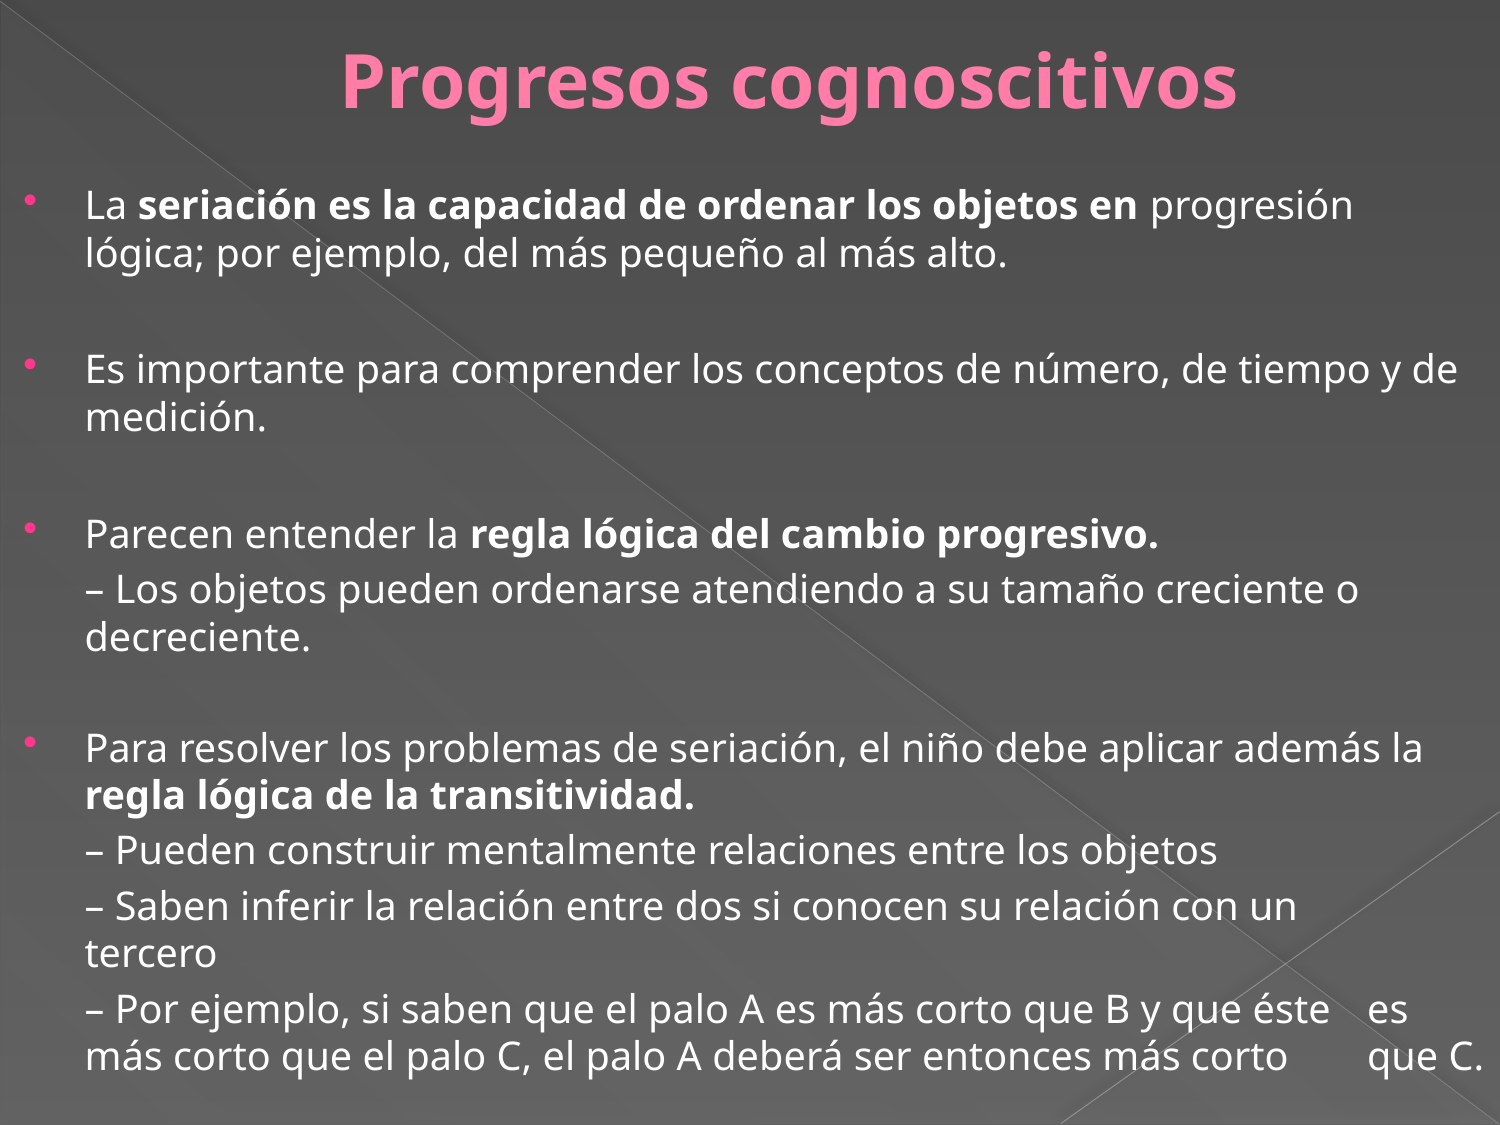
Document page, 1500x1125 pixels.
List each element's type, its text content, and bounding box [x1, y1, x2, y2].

list La seriación es la capacidad de ordenar los objetos en progresión lógica; por ejemplo, del más pequeño al más alto. Es importante para comprender los conceptos de número, de tiempo y de medición. Parecen entender la regla lógica del cambio progresivo. – Los objetos pueden ordenarse atendiendo a su tamaño creciente o decreciente. Para resolver los problemas de seriación, el niño debe aplicar además la regla lógica de la transitividad. – Pueden construir mentalmente relaciones entre los objetos – Saben inferir la relación entre dos si conocen su relación con un tercero – Por ejemplo, si saben que el palo A es más corto que B y que éste es más corto que el palo C, el palo A deberá ser entonces más corto que C. [0, 172, 1500, 1125]
title Progresos cognoscitivos [0, 30, 1500, 126]
